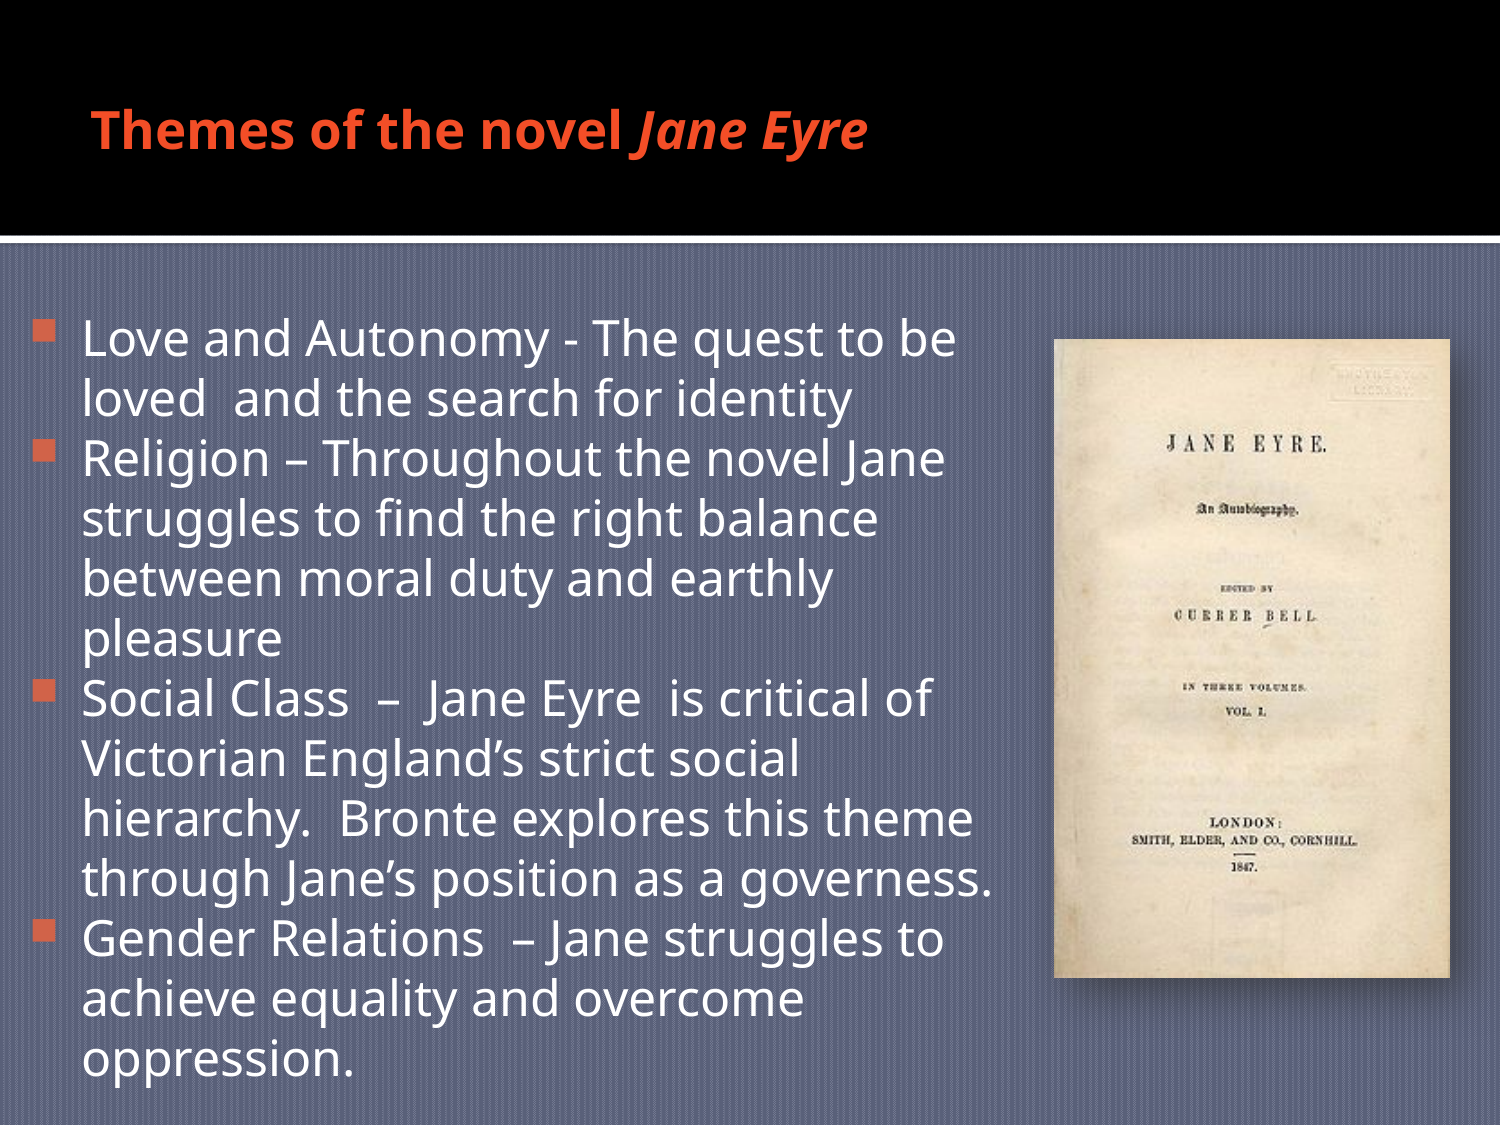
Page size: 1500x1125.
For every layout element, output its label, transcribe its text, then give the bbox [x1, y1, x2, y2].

list Love and Autonomy - The quest to be loved and the search for identity Religion – Throughout the novel Jane struggles to find the right balance between moral duty and earthly pleasure Social Class – Jane Eyre is critical of Victorian England’s strict social hierarchy. Bronte explores this theme through Jane’s position as a governess. Gender Relations – Jane struggles to achieve equality and overcome oppression. [0, 291, 1055, 1125]
title Themes of the novel Jane Eyre [75, 25, 1425, 231]
picture [1054, 339, 1450, 978]
